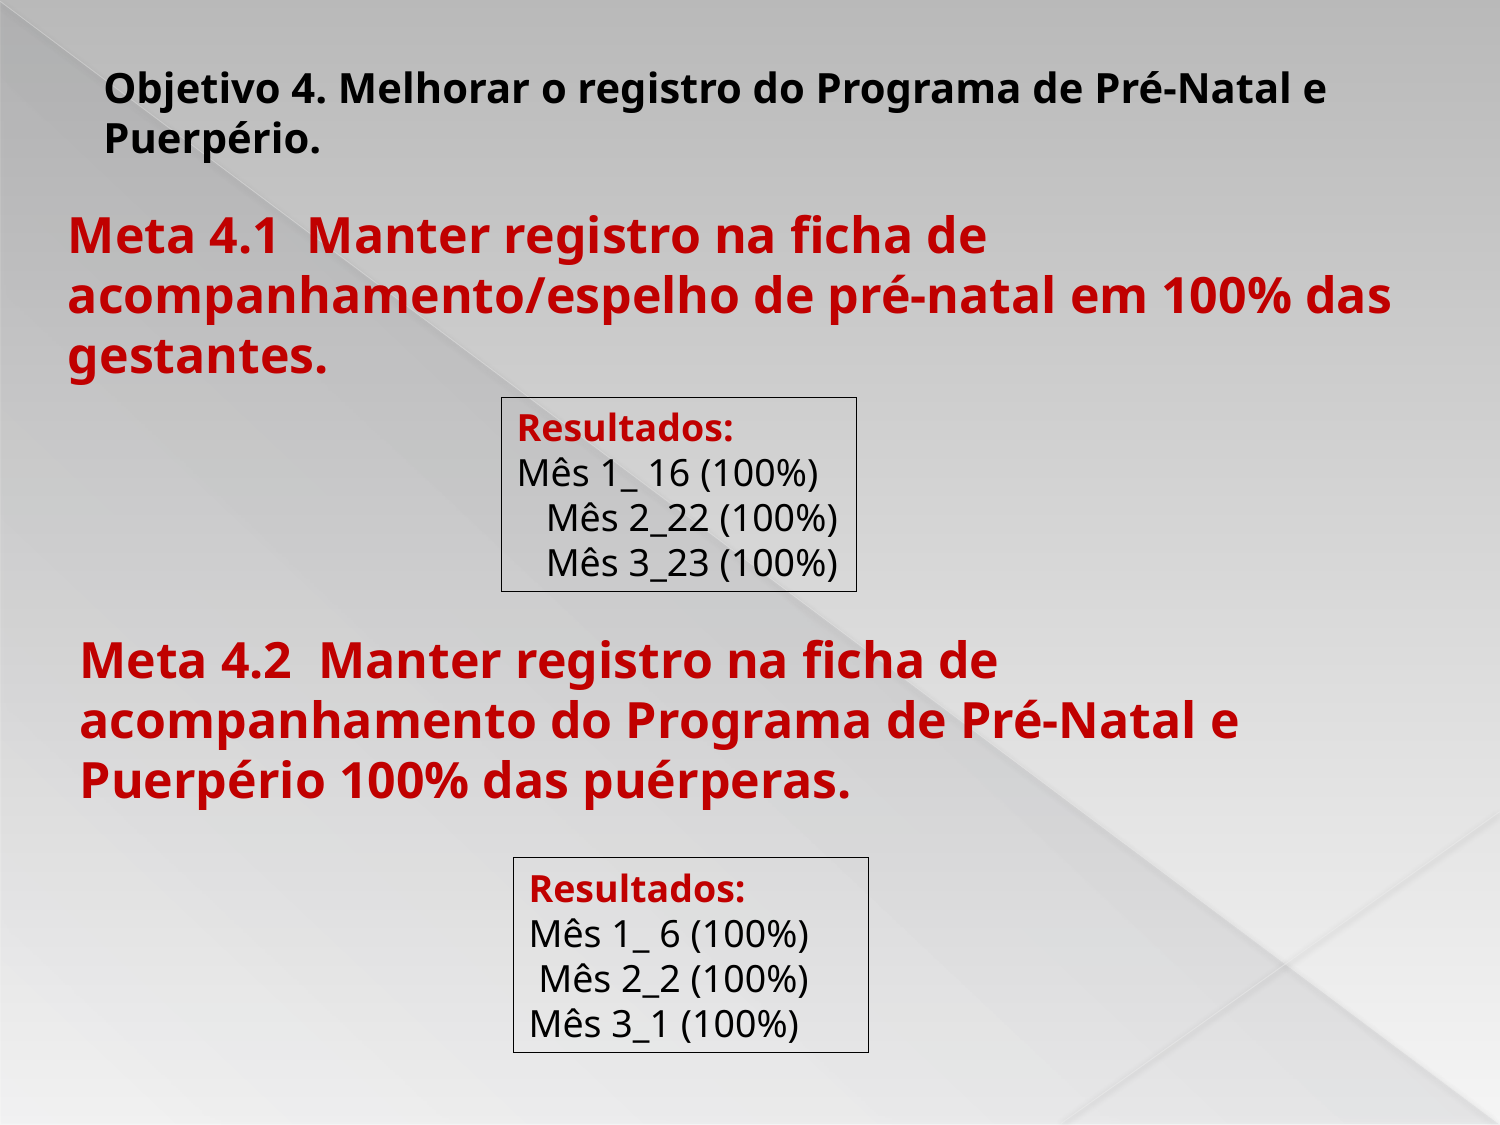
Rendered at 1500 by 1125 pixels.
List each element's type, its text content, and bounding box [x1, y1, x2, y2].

text_box Resultados: Mês 1_ 6 (100%) Mês 2_2 (100%) Mês 3_1 (100%) [513, 877, 869, 1053]
text_box Objetivo 4. Melhorar o registro do Programa de Pré-Natal e Puerpério. [88, 54, 1459, 215]
text_box Resultados: Mês 1_ 16 (100%) Mês 2_22 (100%) Mês 3_23 (100%) [501, 397, 857, 592]
text_box Meta 4.1 Manter registro na ficha de acompanhamento/espelho de pré-natal em 100% das gestantes. [53, 196, 1459, 571]
text_box Meta 4.2 Manter registro na ficha de acompanhamento do Programa de Pré-Natal e Puerpério 100% das puérperas. [64, 621, 1471, 877]
